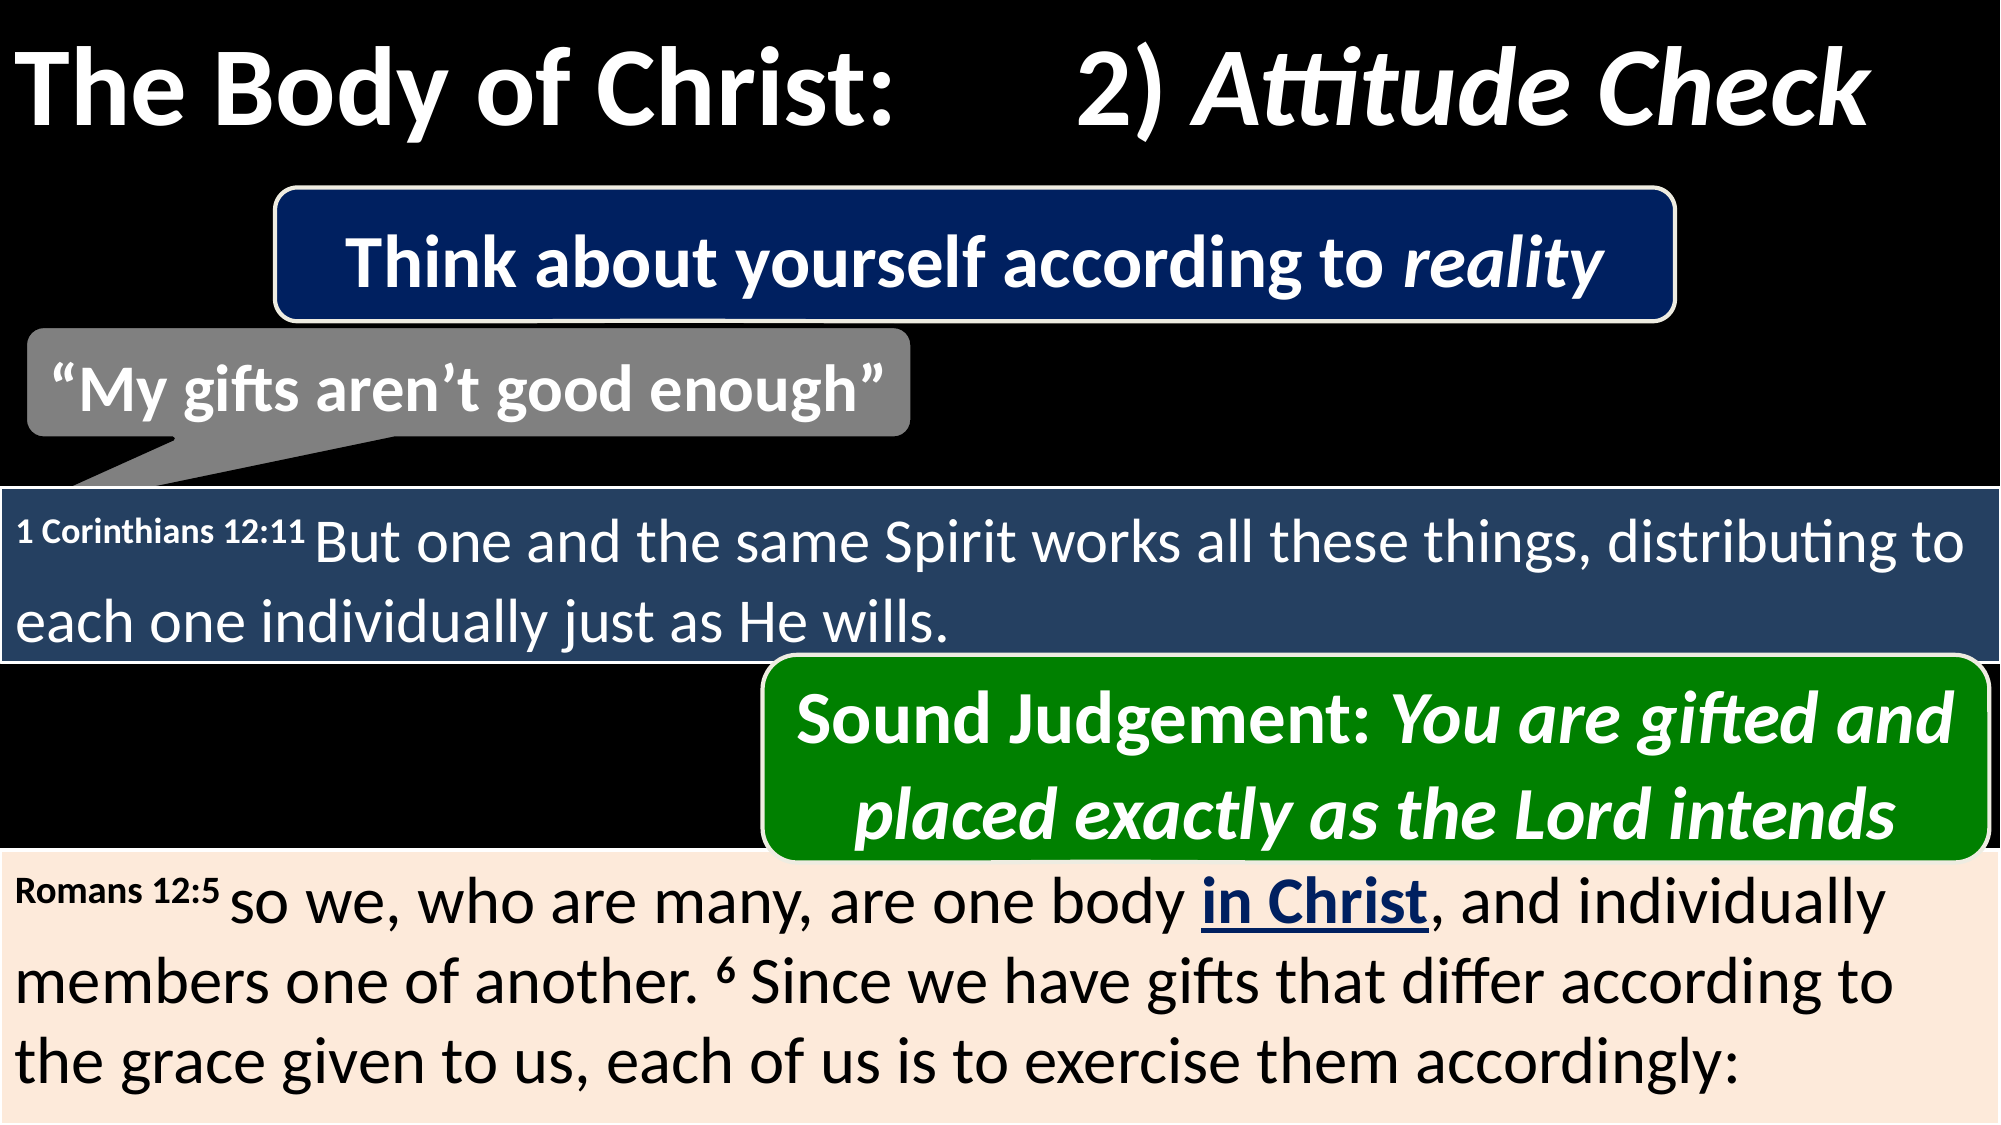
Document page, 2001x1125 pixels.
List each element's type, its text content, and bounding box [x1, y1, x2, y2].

text_box Romans 12:5 so we, who are many, are one body in Christ, and individually members one of another. 6 Since we have gifts that differ according to the grace given to us, each of us is to exercise them accordingly: [0, 848, 2000, 1125]
text_box “My gifts aren’t good enough” [22, 323, 915, 485]
text_box The Body of Christ: 2) Attitude Check [0, 0, 2000, 162]
text_box Think about yourself according to reality [272, 185, 1678, 324]
text_box 1 Corinthians 12:11 But one and the same Spirit works all these things, distributing to each one individually just as He wills. [0, 485, 2000, 665]
text_box Sound Judgement: You are gifted and placed exactly as the Lord intends [760, 652, 1992, 865]
